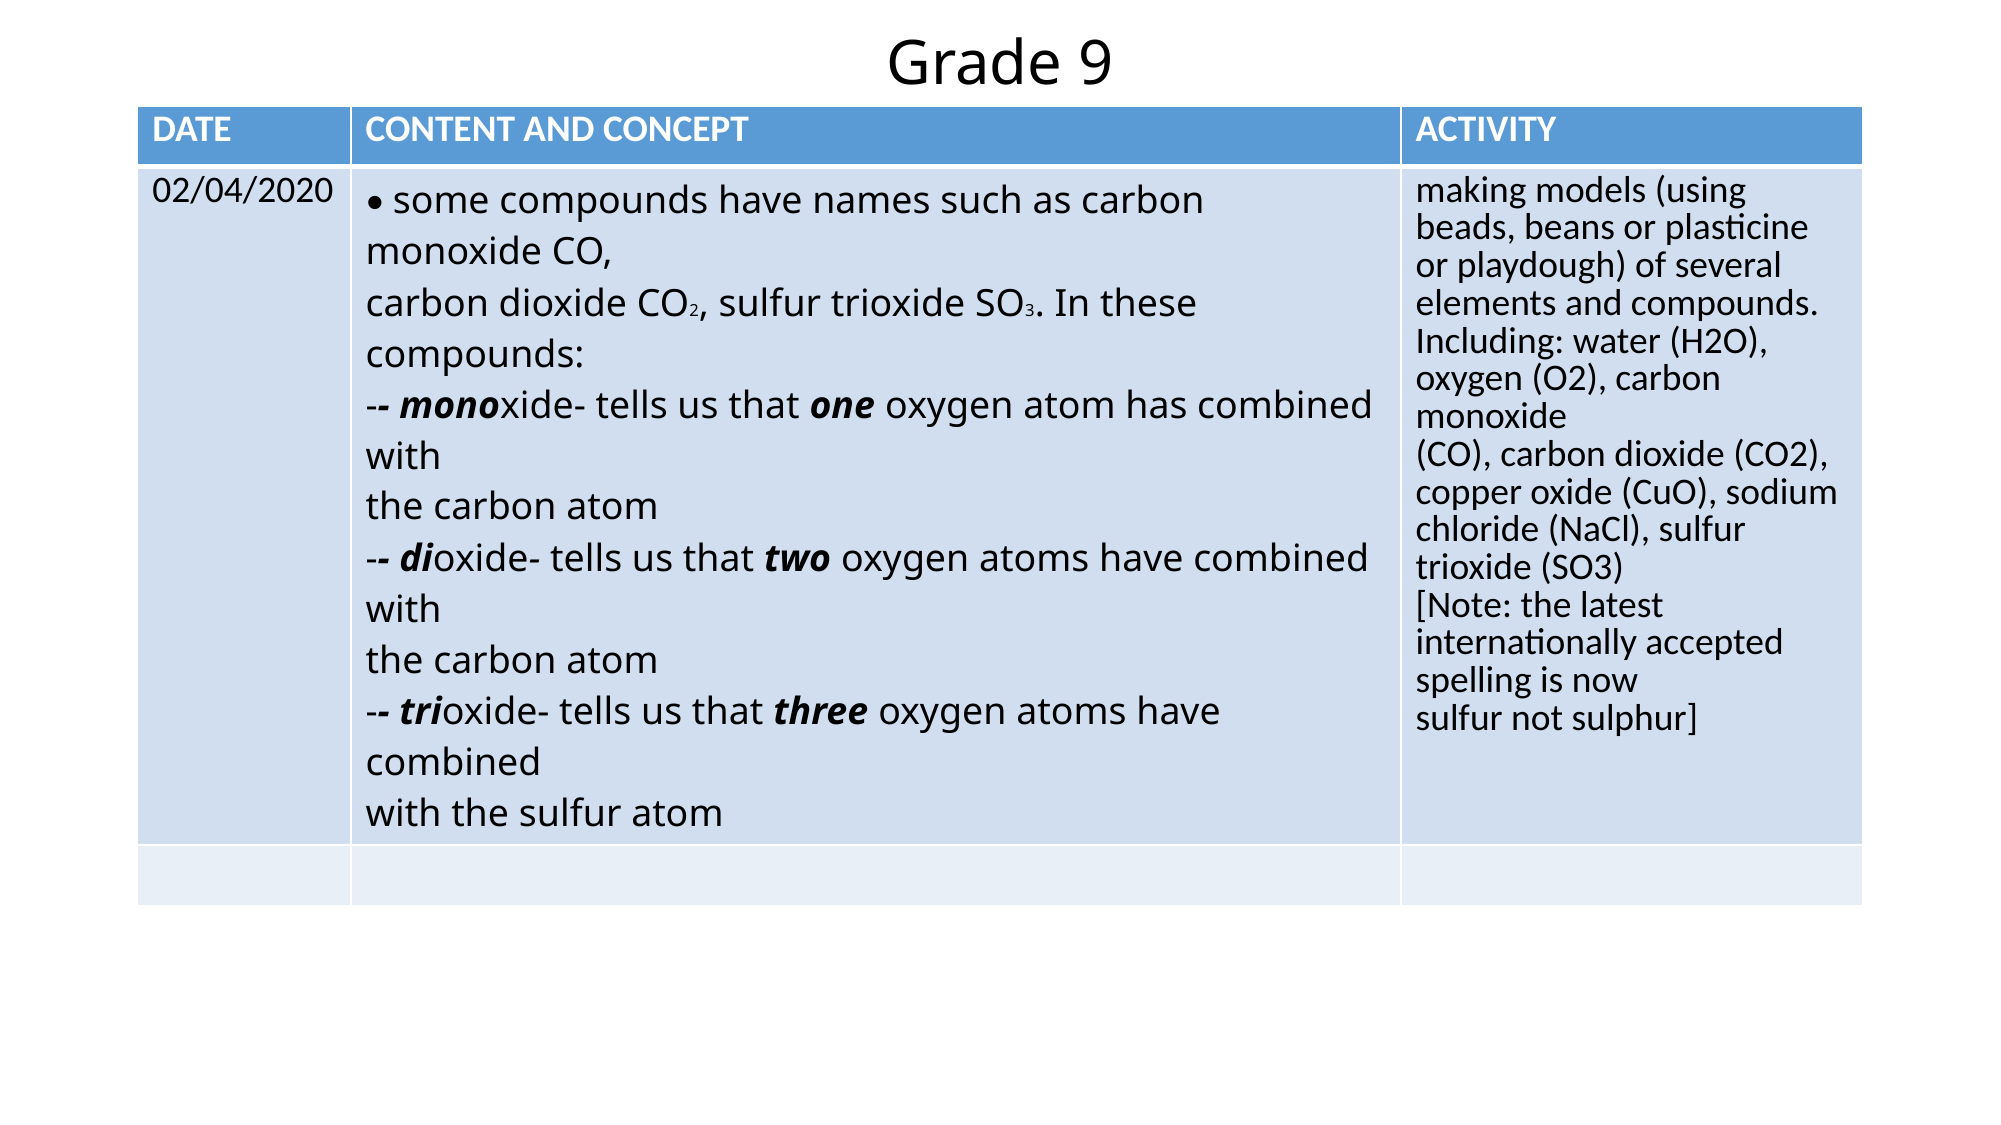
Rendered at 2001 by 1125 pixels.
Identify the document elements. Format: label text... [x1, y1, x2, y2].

table_cell [138, 846, 350, 905]
table_cell [352, 846, 1400, 905]
table_cell making models (using beads, beans or plasticine or playdough) of several elements and compounds. Including: water (H2O), oxygen (O2), carbon monoxide (CO), carbon dioxide (CO2), copper oxide (CuO), sodium chloride (NaCl), sulfur trioxide (SO3) [Note: the latest internationally accepted spelling is now sulfur not sulphur] [1402, 169, 1862, 844]
table_header ACTIVITY [1402, 107, 1862, 164]
table_cell • some compounds have names such as carbon monoxide CO, carbon dioxide CO2, sulfur trioxide SO3. In these compounds: -- monoxide- tells us that one oxygen atom has combined with the carbon atom -- dioxide- tells us that two oxygen atoms have combined with the carbon atom -- trioxide- tells us that three oxygen atoms have combined with the sulfur atom [352, 169, 1400, 844]
table_cell [1402, 846, 1862, 905]
table_cell 02/04/2020 [138, 169, 350, 844]
table_header CONTENT AND CONCEPT [352, 107, 1400, 164]
table_header DATE [138, 107, 350, 164]
title Grade 9 [137, 23, 1863, 105]
